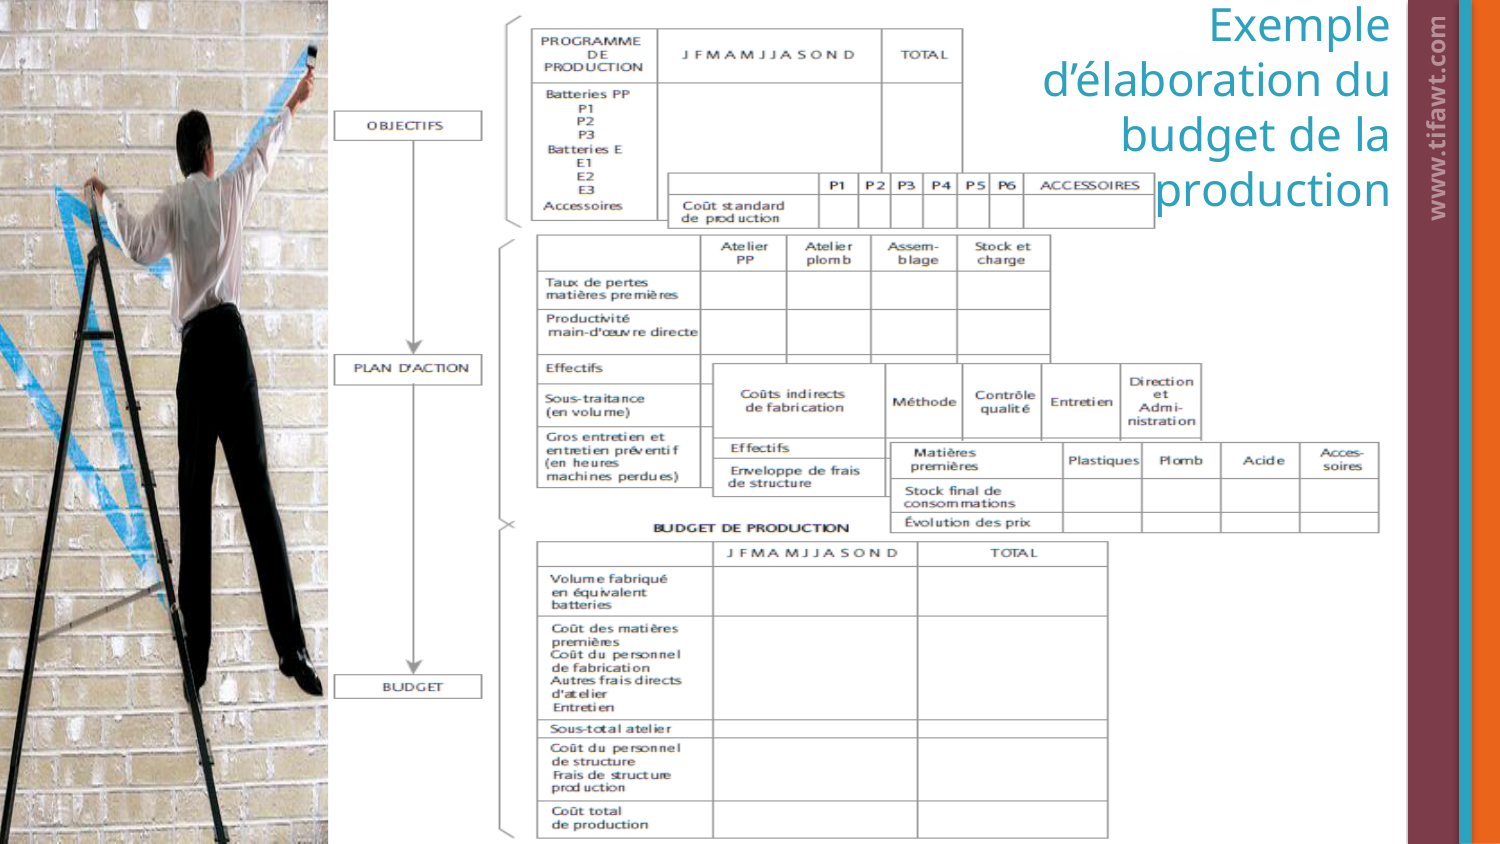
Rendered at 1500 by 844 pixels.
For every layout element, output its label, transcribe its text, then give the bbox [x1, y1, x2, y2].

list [329, 0, 1407, 844]
picture [0, 0, 329, 844]
footer www.tifawt.com [1408, 0, 1468, 628]
